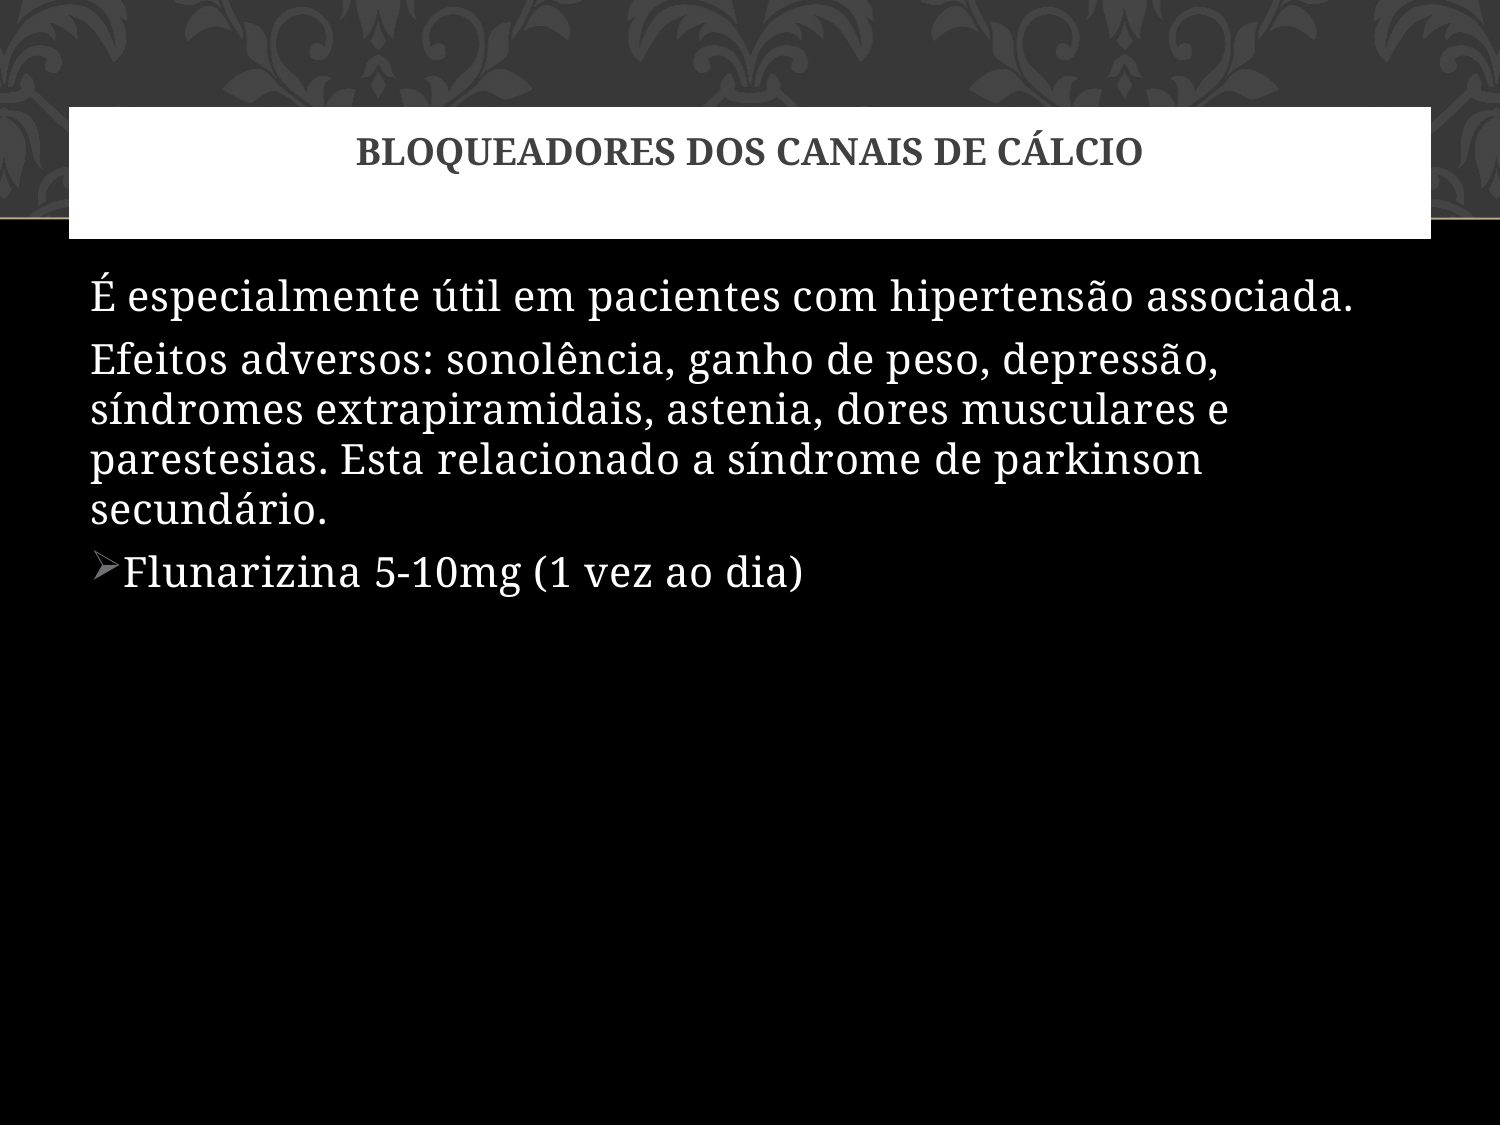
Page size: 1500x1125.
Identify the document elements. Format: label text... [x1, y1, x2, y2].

title Bloqueadores dos canais de cálcio [69, 107, 1431, 239]
list É especialmente útil em pacientes com hipertensão associada. Efeitos adversos: sonolência, ganho de peso, depressão, síndromes extrapiramidais, astenia, dores musculares e parestesias. Esta relacionado a síndrome de parkinson secundário. Flunarizina 5-10mg (1 vez ao dia) [75, 262, 1425, 1005]
